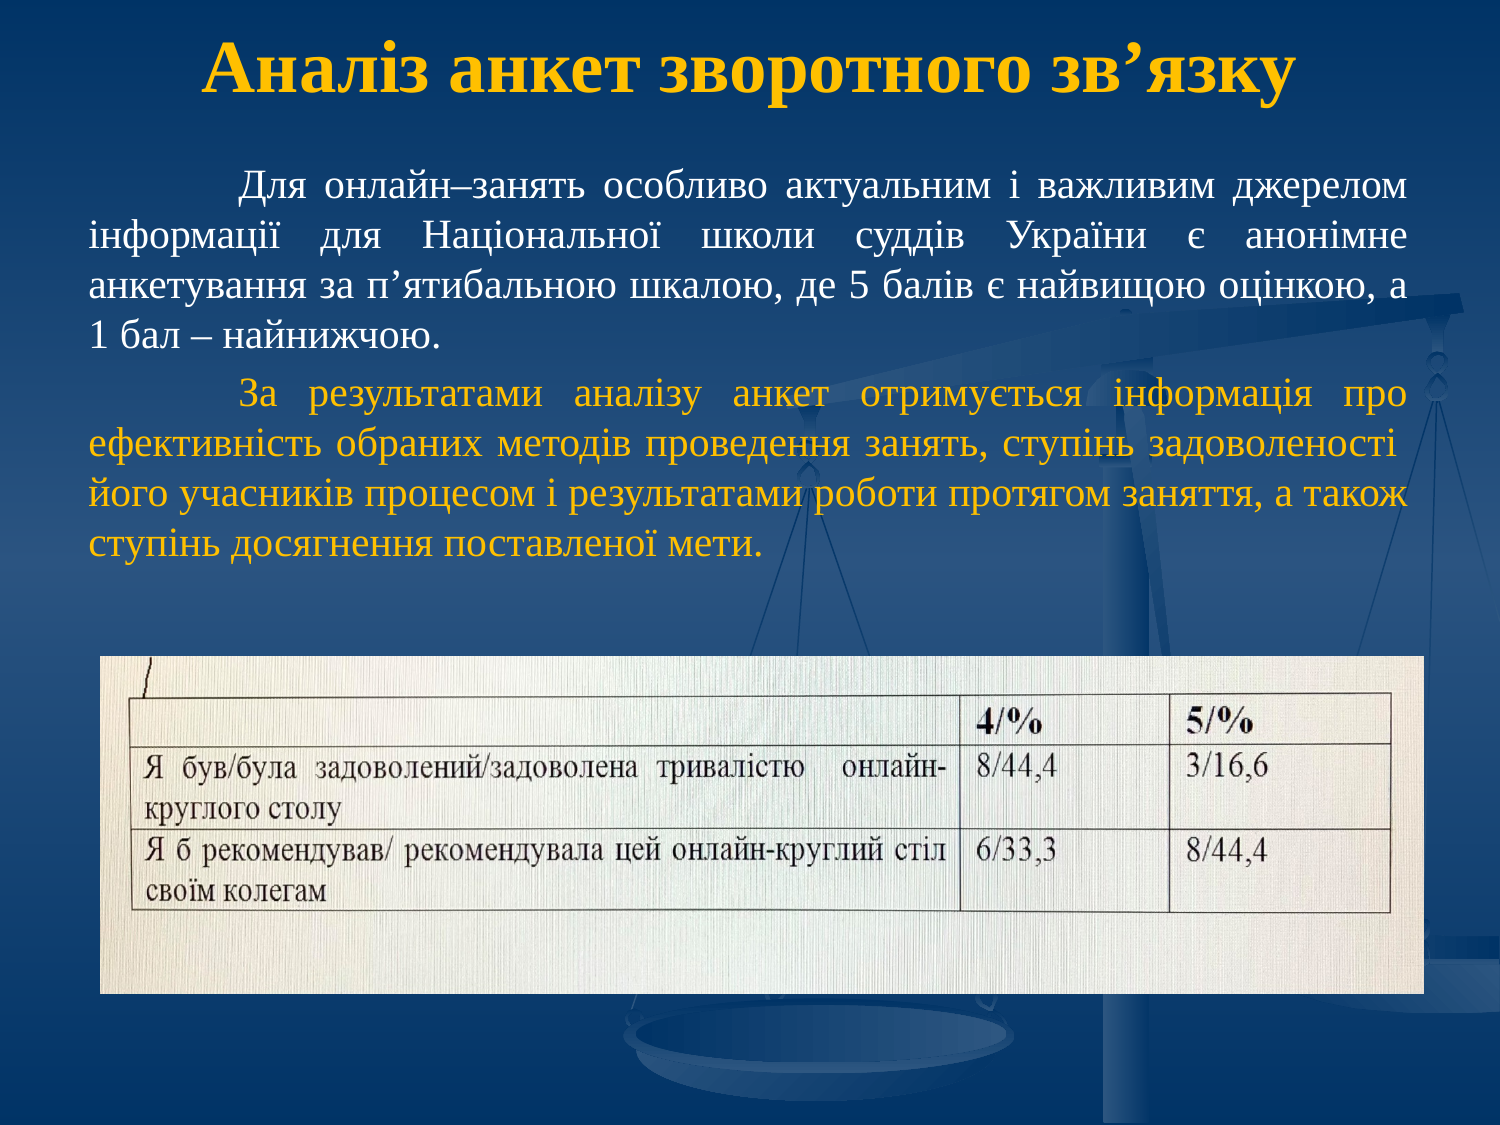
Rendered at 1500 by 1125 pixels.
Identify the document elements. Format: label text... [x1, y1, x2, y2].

picture [100, 656, 1424, 994]
title Аналіз анкет зворотного зв’язку [74, 0, 1426, 126]
list Для онлайн–занять особливо актуальним і важливим джерелом інформації для Національної школи суддів України є анонімне анкетування за п’ятибальною шкалою, де 5 балів є найвищою оцінкою, а 1 бал – найнижчою. За результатами аналізу анкет отримується інформація про ефективність обраних методів проведення занять, ступінь задоволеності його учасників процесом і результатами роботи протягом заняття, а також ступінь досягнення поставленої мети. [73, 148, 1424, 587]
